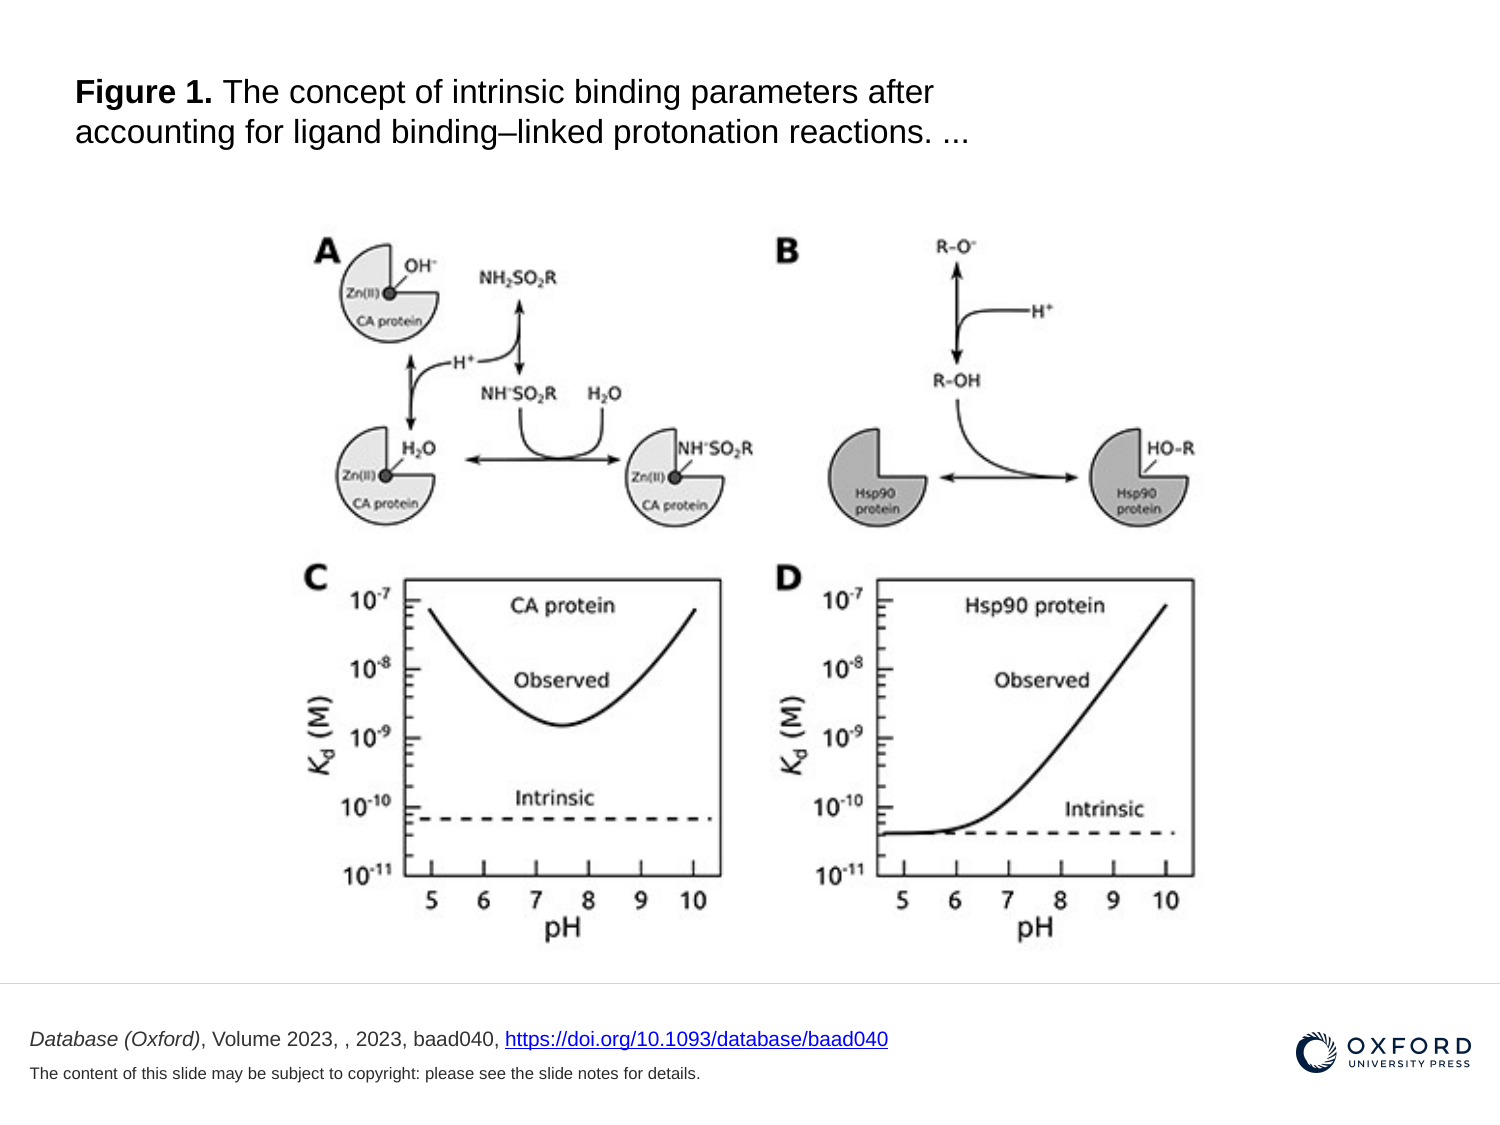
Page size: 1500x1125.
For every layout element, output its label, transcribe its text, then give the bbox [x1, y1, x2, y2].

picture [291, 224, 1209, 957]
footer Database (Oxford), Volume 2023, , 2023, baad040, https://doi.org/10.1093/database/baad040 The content of this slide may be subject to copyright: please see the slide notes for details. [0, 983, 1260, 1125]
picture [1296, 1032, 1471, 1073]
title Figure 1. The concept of intrinsic binding parameters after accounting for ligand binding–linked protonation reactions. ... [75, 69, 1078, 171]
